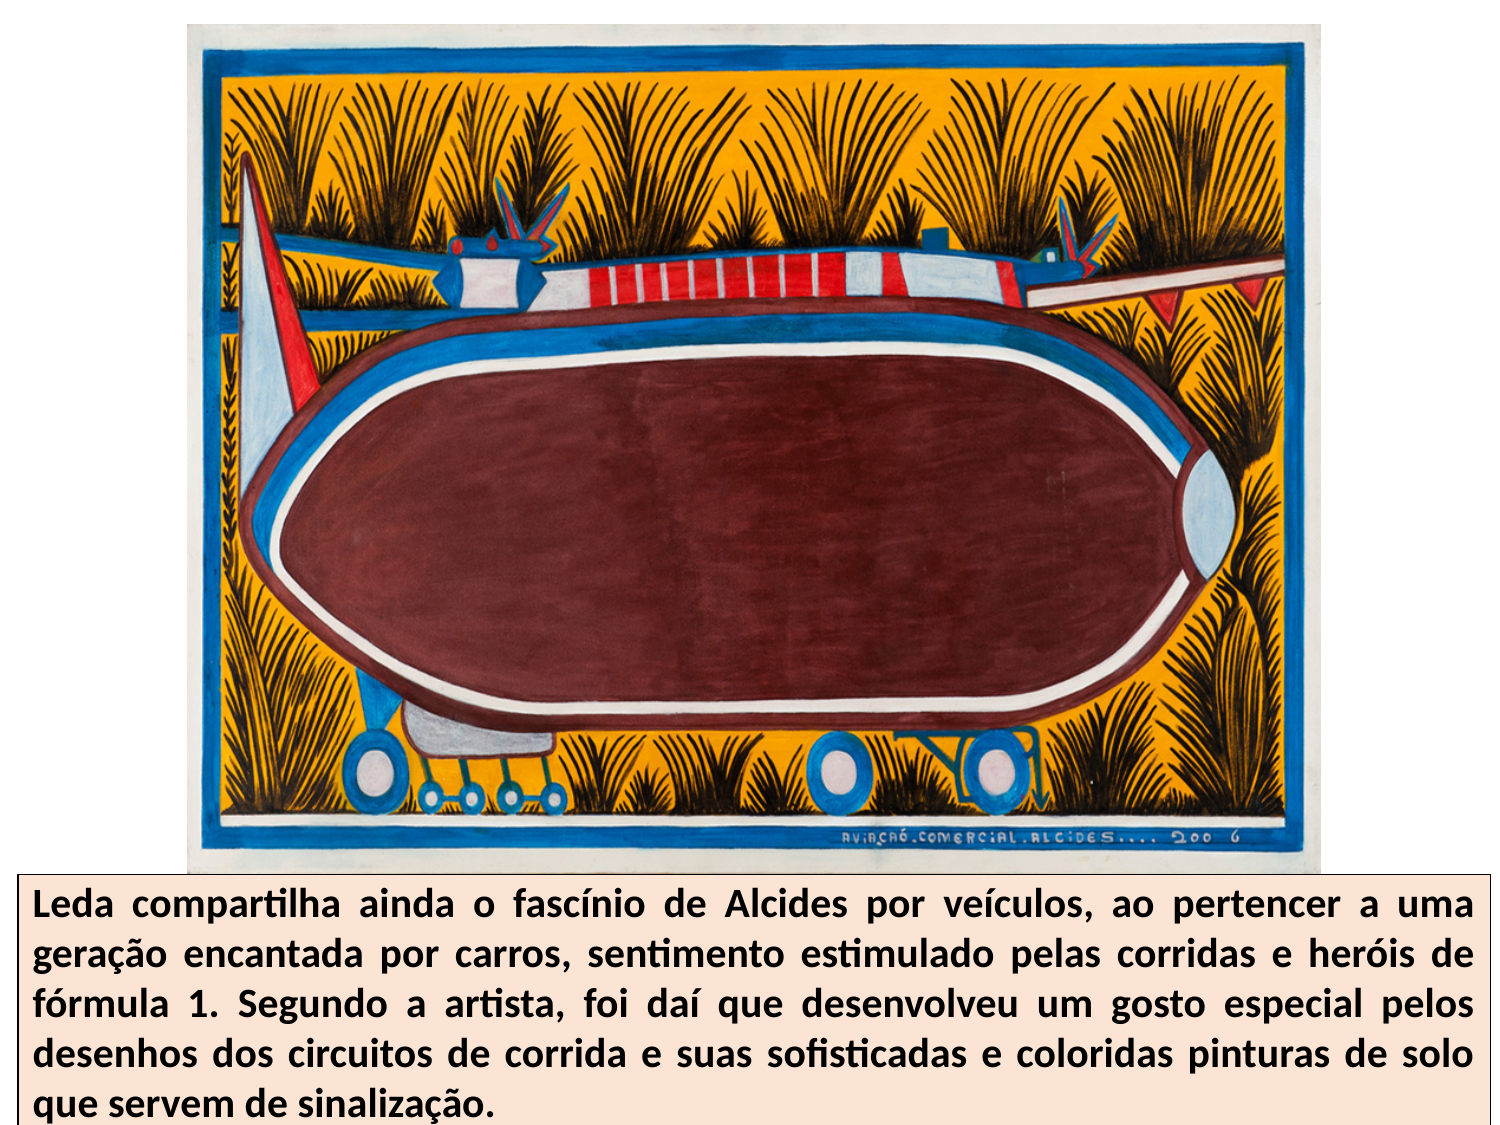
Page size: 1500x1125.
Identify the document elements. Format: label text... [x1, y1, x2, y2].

picture [187, 24, 1321, 875]
text_box Leda compartilha ainda o fascínio de Alcides por veículos, ao pertencer a uma geração encantada por carros, sentimento estimulado pelas corridas e heróis de fórmula 1. Segundo a artista, foi daí que desenvolveu um gosto especial pelos desenhos dos circuitos de corrida e suas sofisticadas e coloridas pinturas de solo que servem de sinalização. [17, 874, 1491, 1125]
